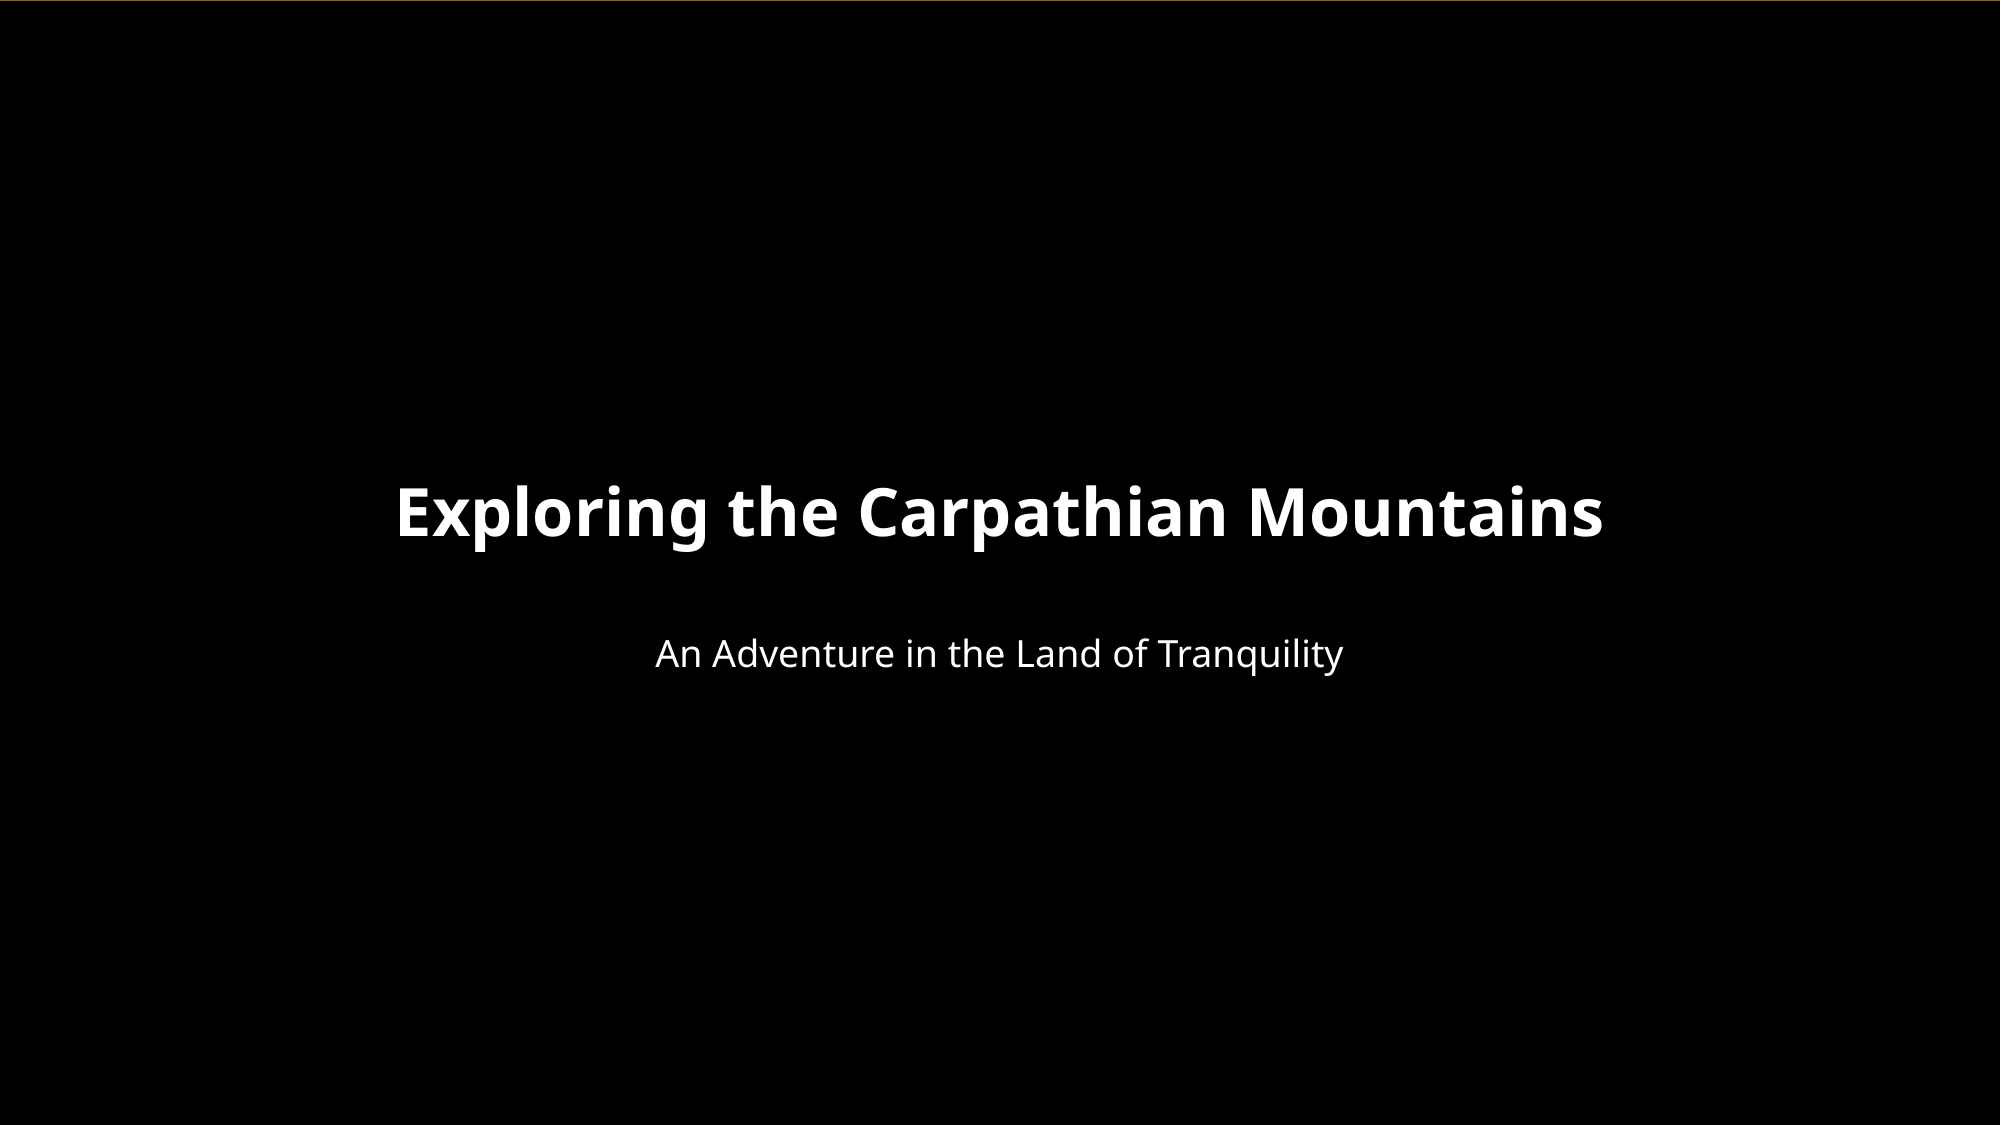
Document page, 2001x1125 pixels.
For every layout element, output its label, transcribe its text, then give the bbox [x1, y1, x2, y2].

text_box An Adventure in the Land of Tranquility [0, 614, 2000, 690]
text_box Exploring the Carpathian Mountains [0, 434, 2000, 585]
